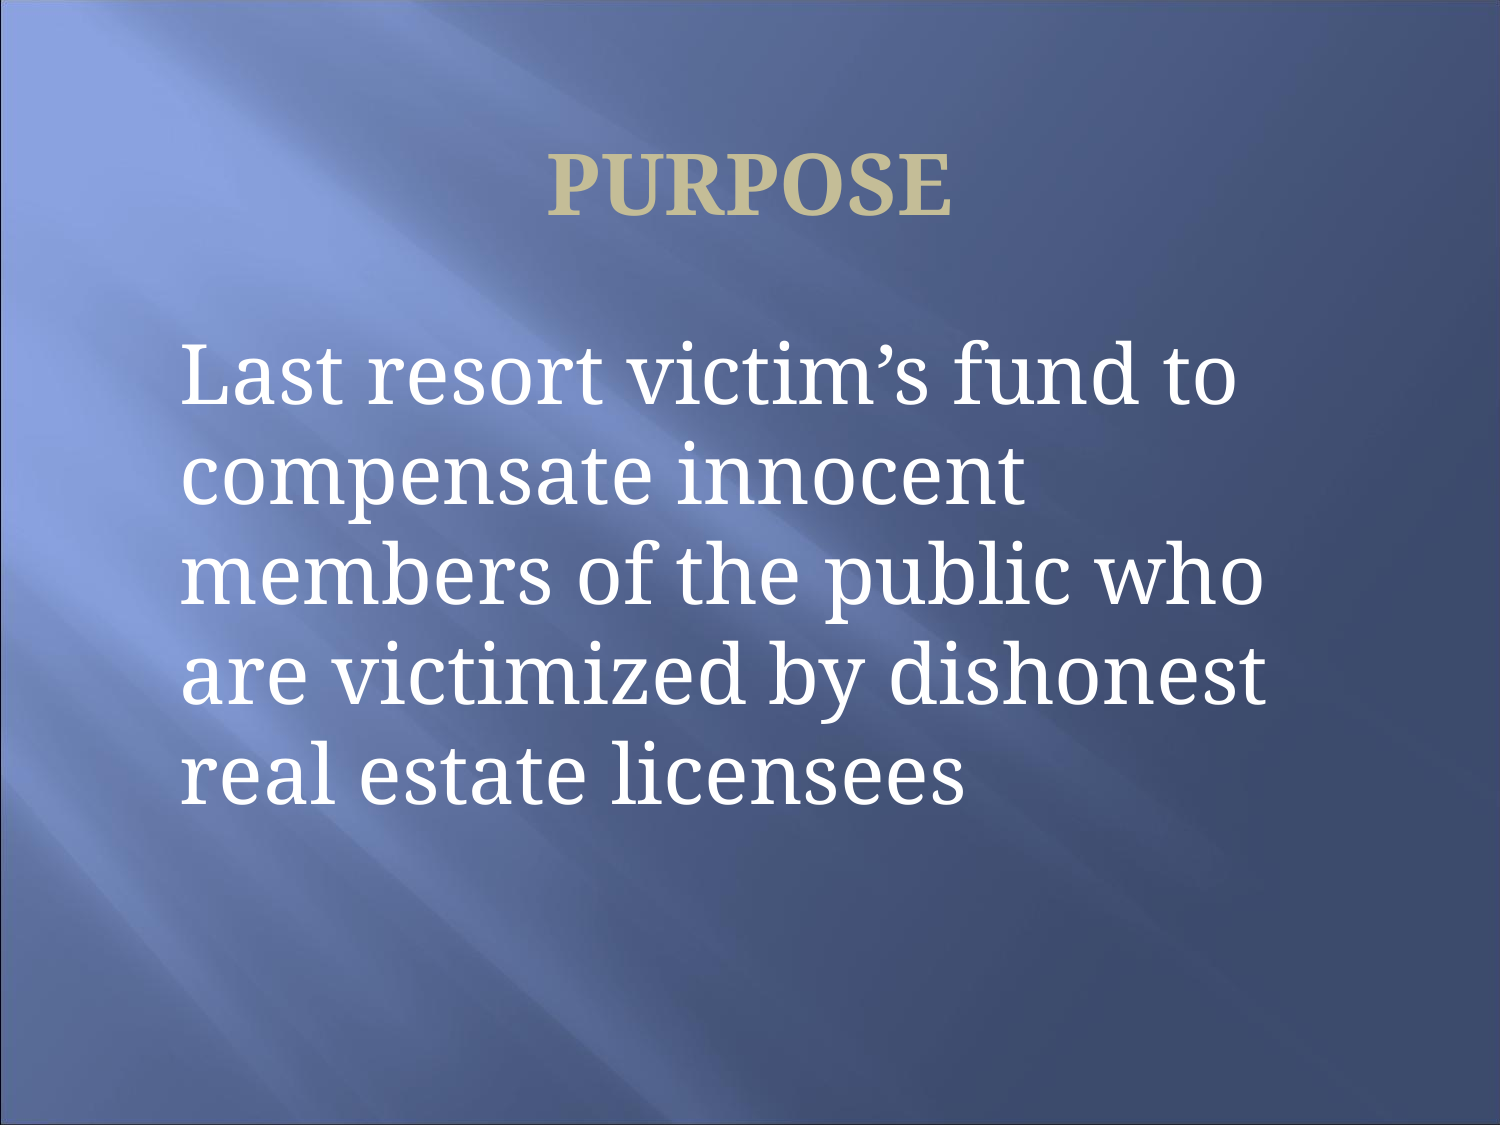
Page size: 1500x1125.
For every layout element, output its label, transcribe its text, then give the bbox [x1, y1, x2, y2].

title PURPOSE [75, 99, 1425, 262]
list Last resort victim’s fund to compensate innocent members of the public who are victimized by dishonest real estate licensees [75, 313, 1425, 1006]
picture [0, 0, 1500, 1125]
